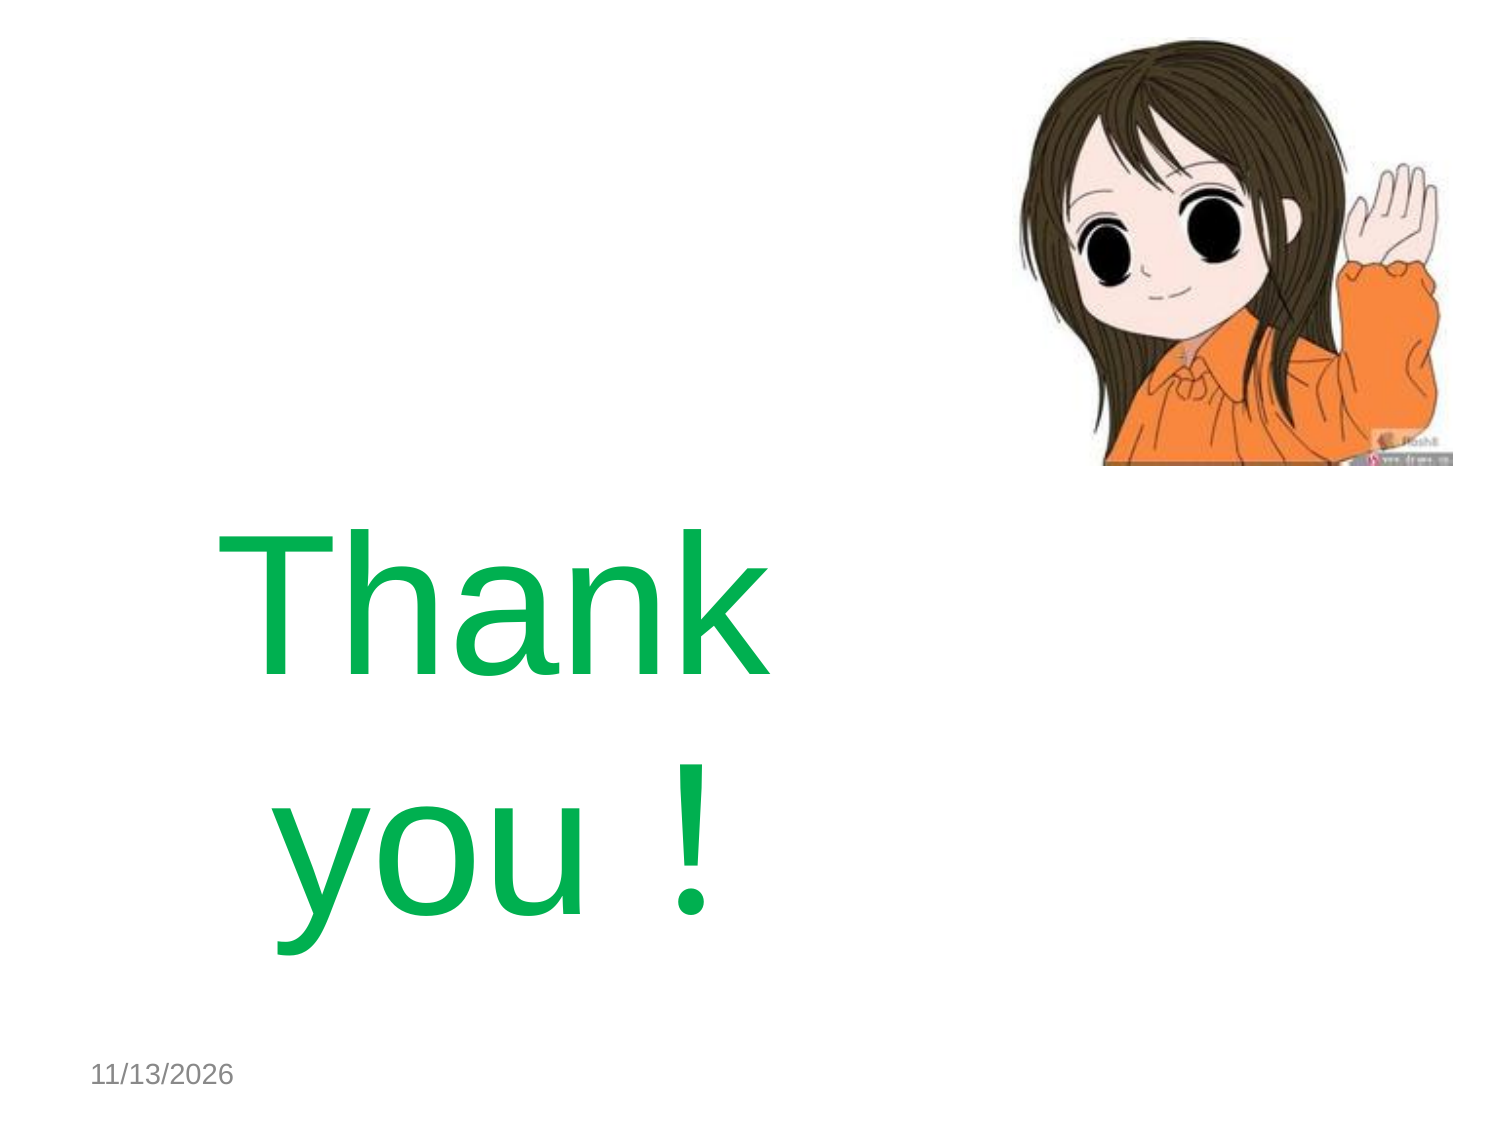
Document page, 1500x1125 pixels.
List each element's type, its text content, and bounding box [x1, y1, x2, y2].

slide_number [74, 1042, 426, 1103]
picture [1012, 37, 1453, 466]
list Thank you！ [200, 467, 1392, 890]
